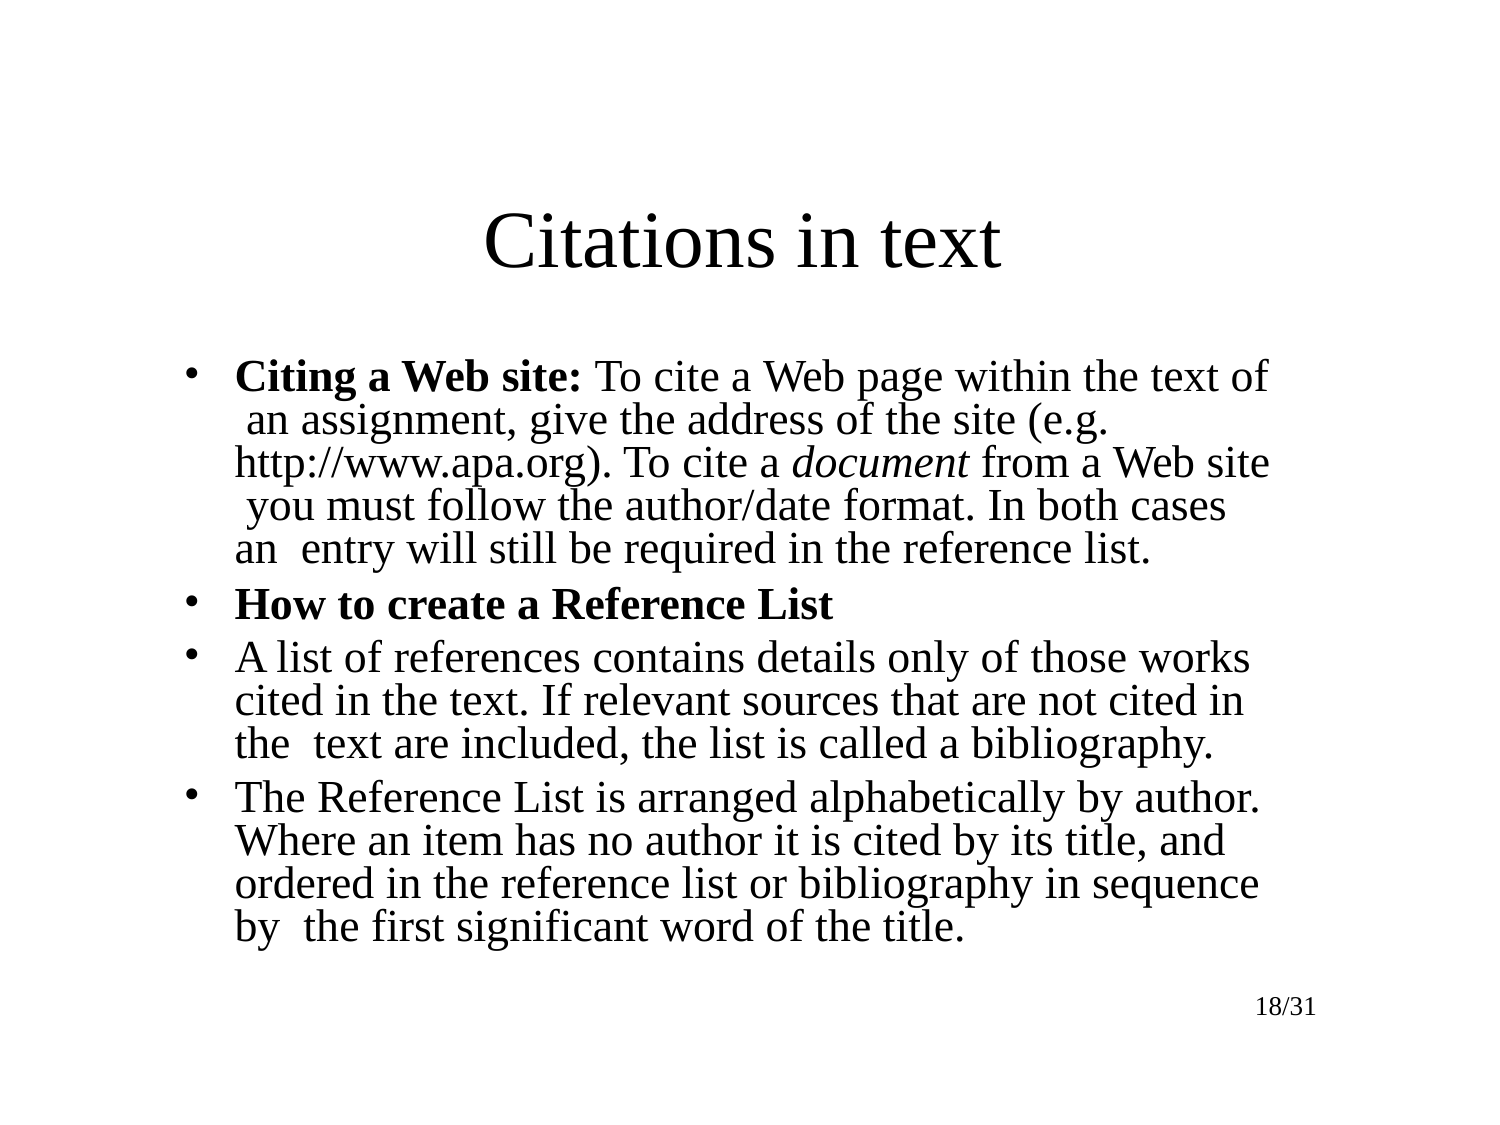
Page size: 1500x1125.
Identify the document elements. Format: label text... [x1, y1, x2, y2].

text_box [68, 562, 1432, 1059]
text_box Citing a Web site: To cite a Web page within the text of an assignment, give the address of the site (e.g. http://www.apa.org). To cite a document from a Web site you must follow the author/date format. In both cases an entry will still be required in the reference list. How to create a Reference List A list of references contains details only of those works cited in the text. If relevant sources that are not cited in the text are included, the list is called a bibliography. The Reference List is arranged alphabetically by author. Where an item has no author it is cited by its title, and ordered in the reference list or bibliography in sequence by the first significant word of the title. 18/31 [182, 345, 1318, 1021]
title Citations in text [481, 183, 1018, 345]
